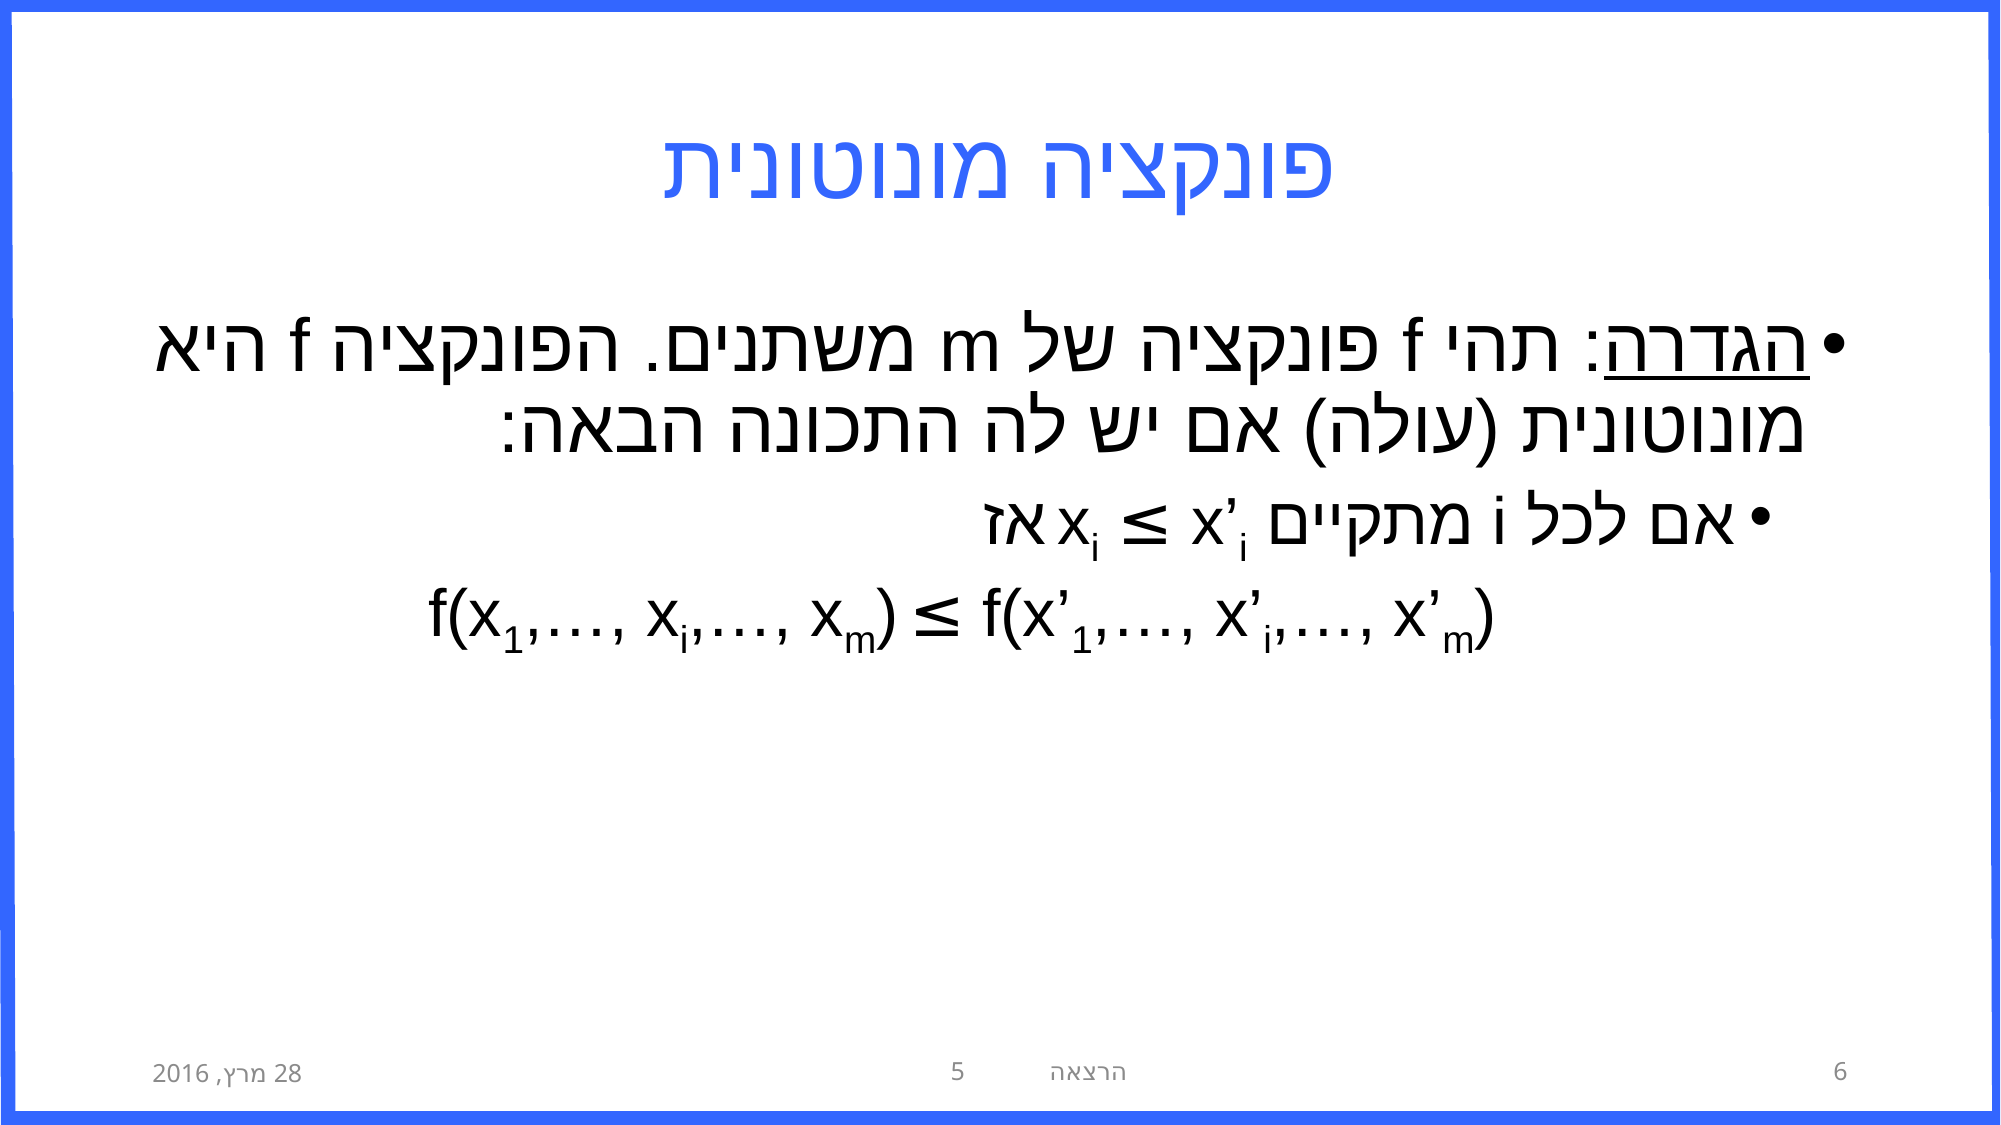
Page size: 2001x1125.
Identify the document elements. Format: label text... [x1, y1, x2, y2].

list הגדרה: תהי f פונקציה של m משתנים. הפונקציה f היא מונוטונית (עולה) אם יש לה התכונה הבאה: אם לכל i מתקיים xi ≤ x’i אז f(x1,…, xi,…, xm) ≤ f(x’1,…, x’i,…, x’m) [137, 299, 1863, 1014]
slide_number 6 [1412, 1042, 1863, 1103]
footer הרצאה 5 [662, 1042, 1338, 1103]
slide_number 28 מרץ, 2016 [137, 1042, 588, 1103]
title פונקציה מונוטונית [137, 59, 1863, 278]
